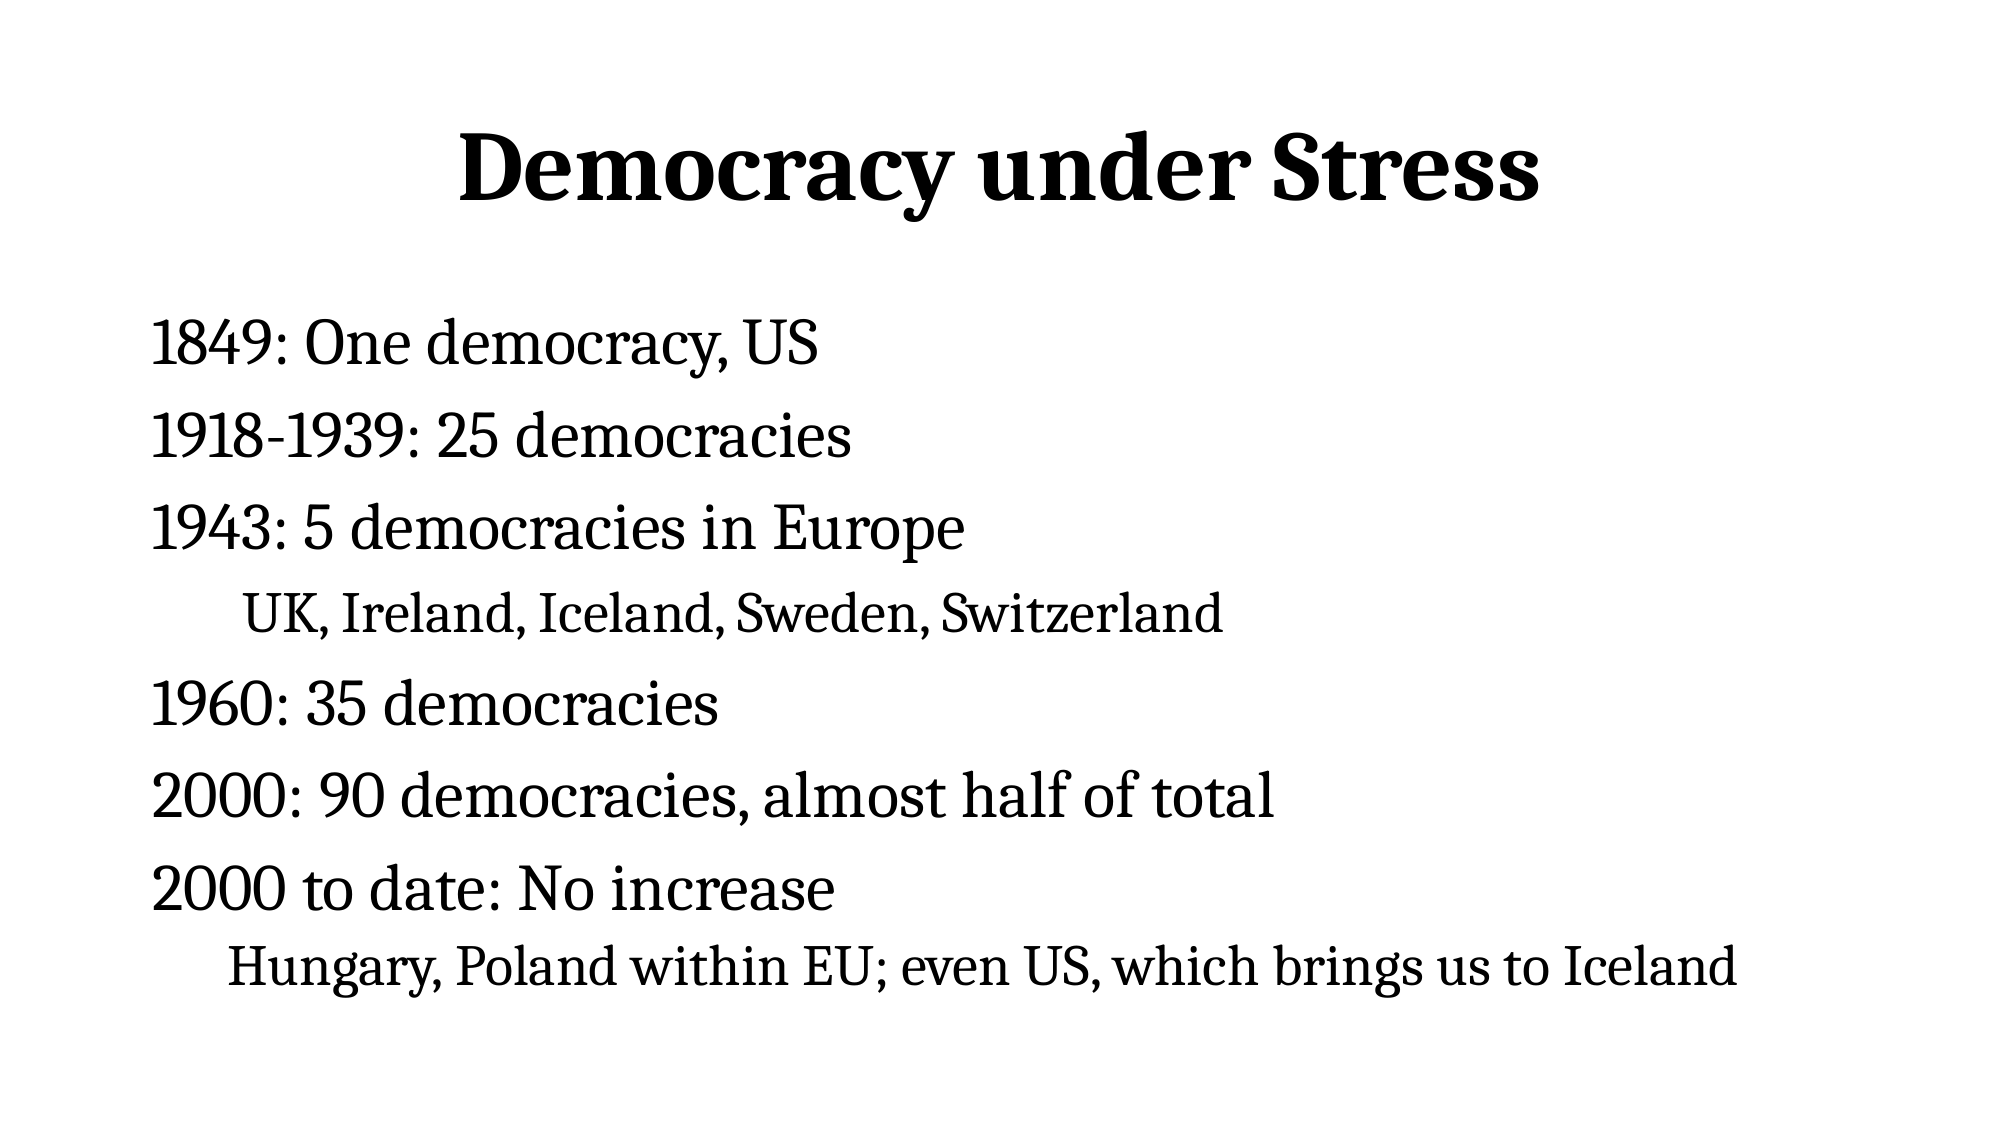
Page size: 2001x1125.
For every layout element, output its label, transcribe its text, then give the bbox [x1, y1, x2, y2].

list 1849: One democracy, US 1918-1939: 25 democracies 1943: 5 democracies in Europe UK, Ireland, Iceland, Sweden, Switzerland 1960: 35 democracies 2000: 90 democracies, almost half of total 2000 to date: No increase Hungary, Poland within EU; even US, which brings us to Iceland [137, 299, 1863, 1014]
title Democracy under Stress [137, 59, 1863, 278]
